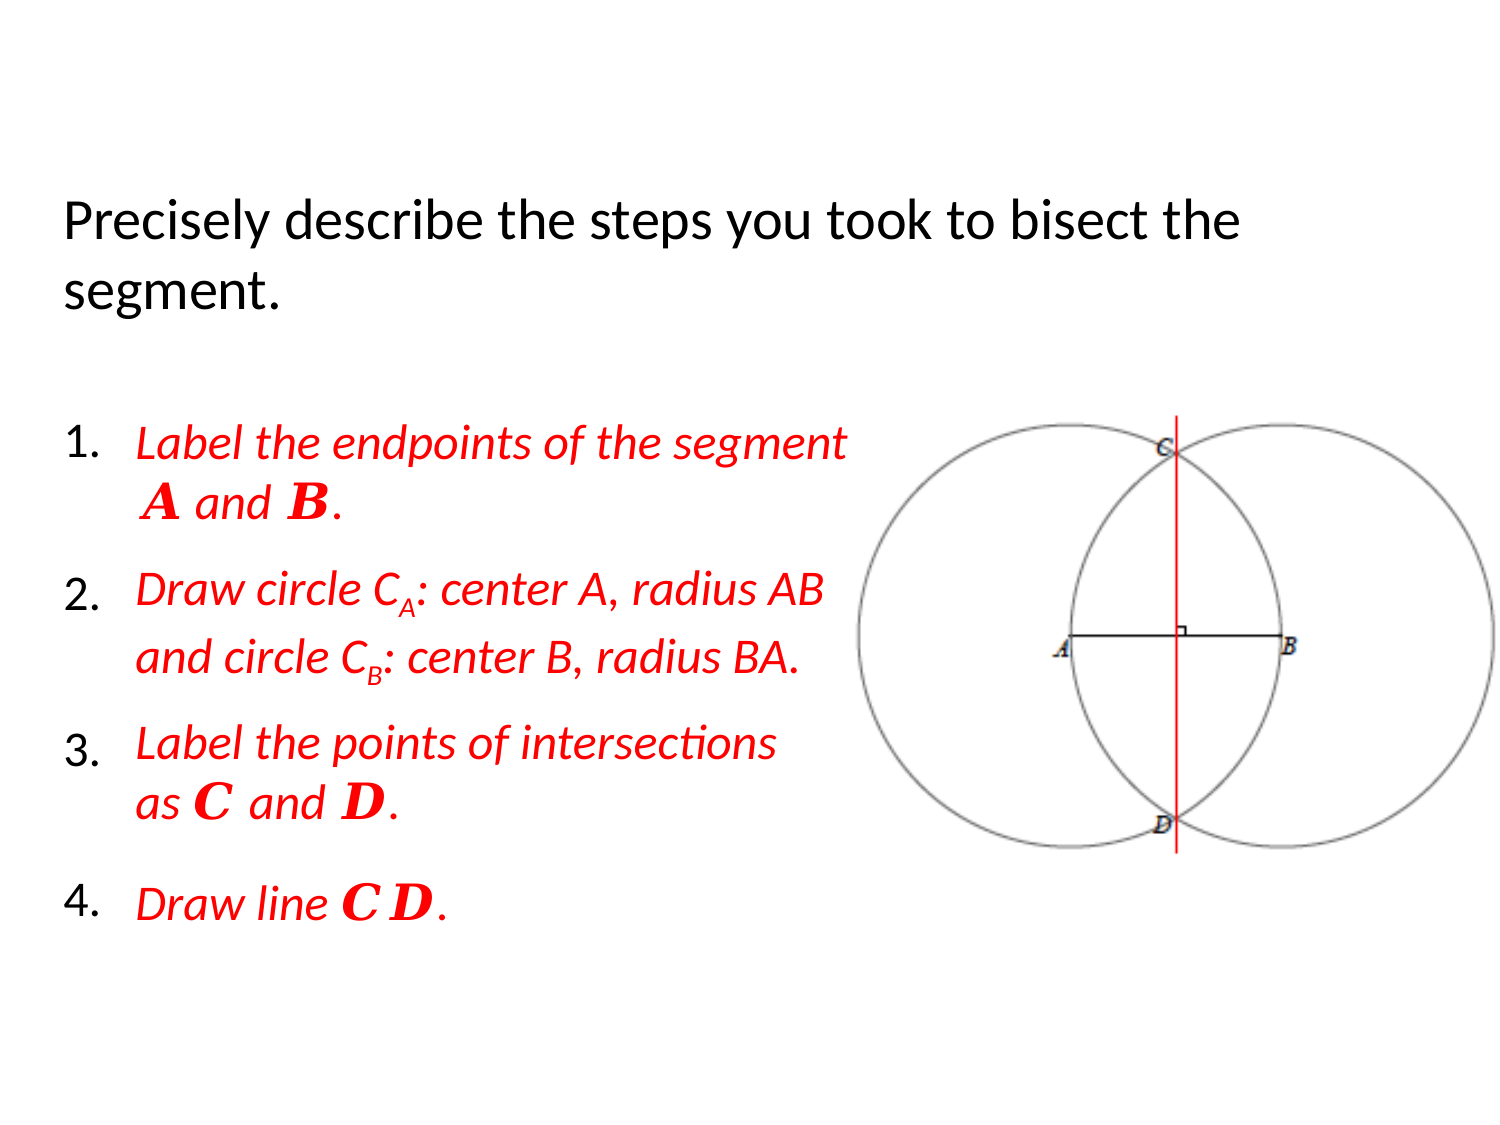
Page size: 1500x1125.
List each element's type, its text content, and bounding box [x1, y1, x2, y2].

text_box Draw line 𝑪𝑫. [120, 863, 871, 938]
text_box Draw circle CA: center A, radius AB and circle CB: center B, radius BA. [120, 547, 847, 699]
text_box 1. 2. 3. 4. [48, 420, 145, 934]
text_box Label the points of intersections as 𝑪 and 𝑫. [120, 702, 847, 838]
list Precisely describe the steps you took to bisect the segment. [48, 173, 1435, 353]
picture [852, 384, 1500, 873]
text_box Label the endpoints of the segment 𝑨 and 𝑩. [120, 402, 847, 537]
